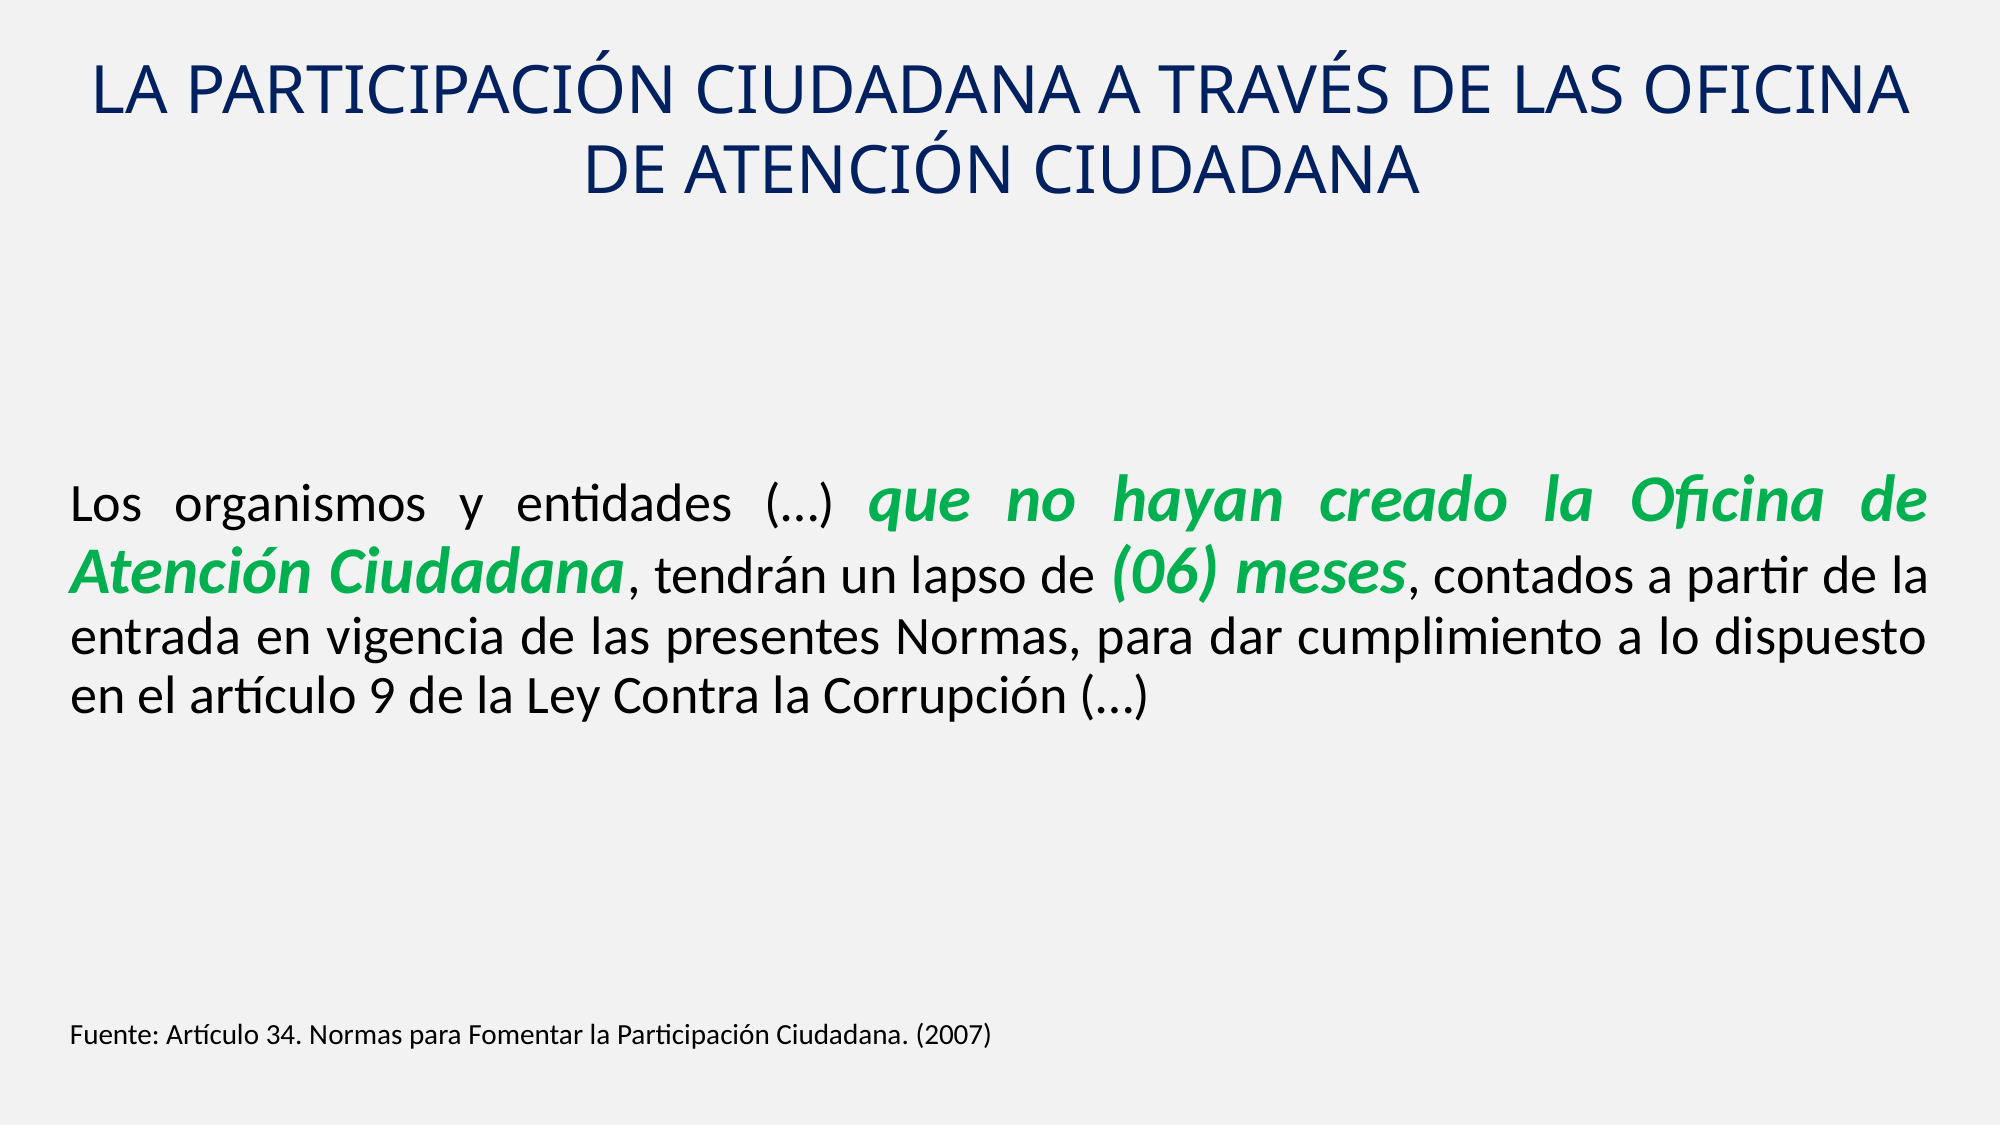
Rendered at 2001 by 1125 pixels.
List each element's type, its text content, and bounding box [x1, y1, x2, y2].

text_box LA PARTICIPACIÓN CIUDADANA A TRAVÉS DE LAS OFICINA DE ATENCIÓN CIUDADANA [55, 39, 1948, 215]
text_box Los organismos y entidades (…) que no hayan creado la Oficina de Atención Ciudadana, tendrán un lapso de (06) meses, contados a partir de la entrada en vigencia de las presentes Normas, para dar cumplimiento a lo dispuesto en el artículo 9 de la Ley Contra la Corrupción (…) [55, 357, 1946, 832]
text_box Fuente: Artículo 34. Normas para Fomentar la Participación Ciudadana. (2007) [55, 1008, 1950, 1058]
